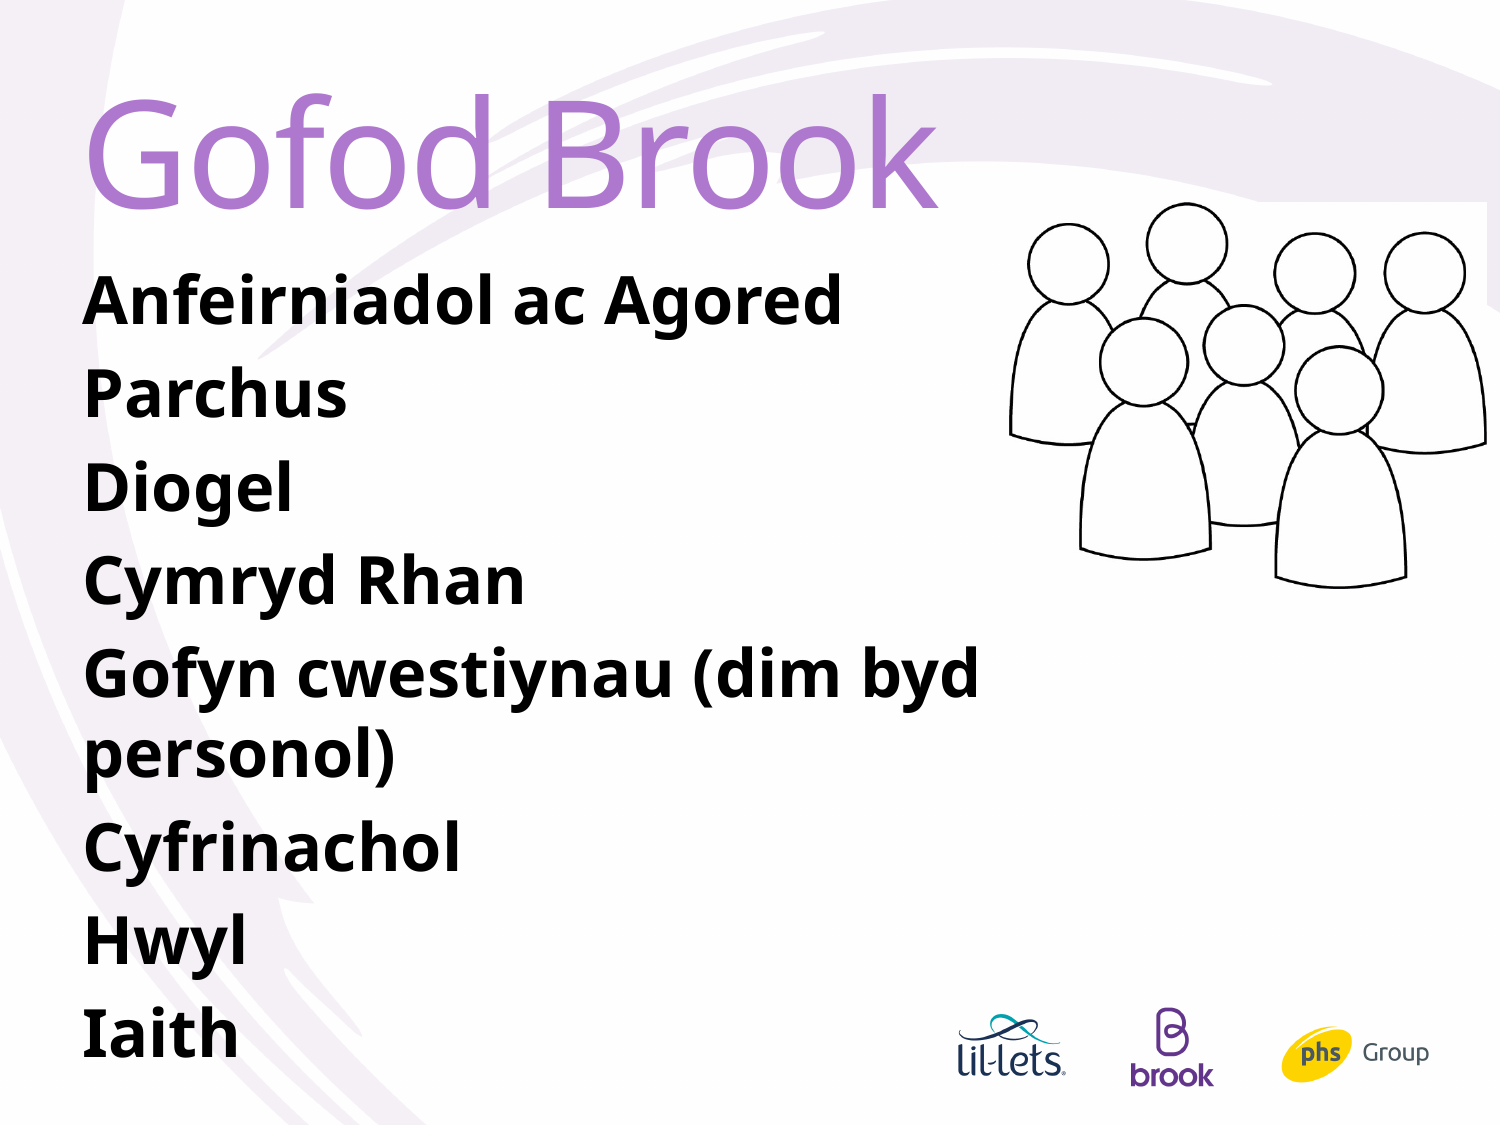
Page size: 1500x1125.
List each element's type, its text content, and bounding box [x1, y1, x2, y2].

picture [0, 0, 1500, 1125]
title Gofod Brook [65, 54, 1341, 243]
list Anfeirniadol ac Agored Parchus Diogel Cymryd Rhan Gofyn cwestiynau (dim byd personol) Cyfrinachol Hwyl Iaith [67, 250, 1248, 1125]
